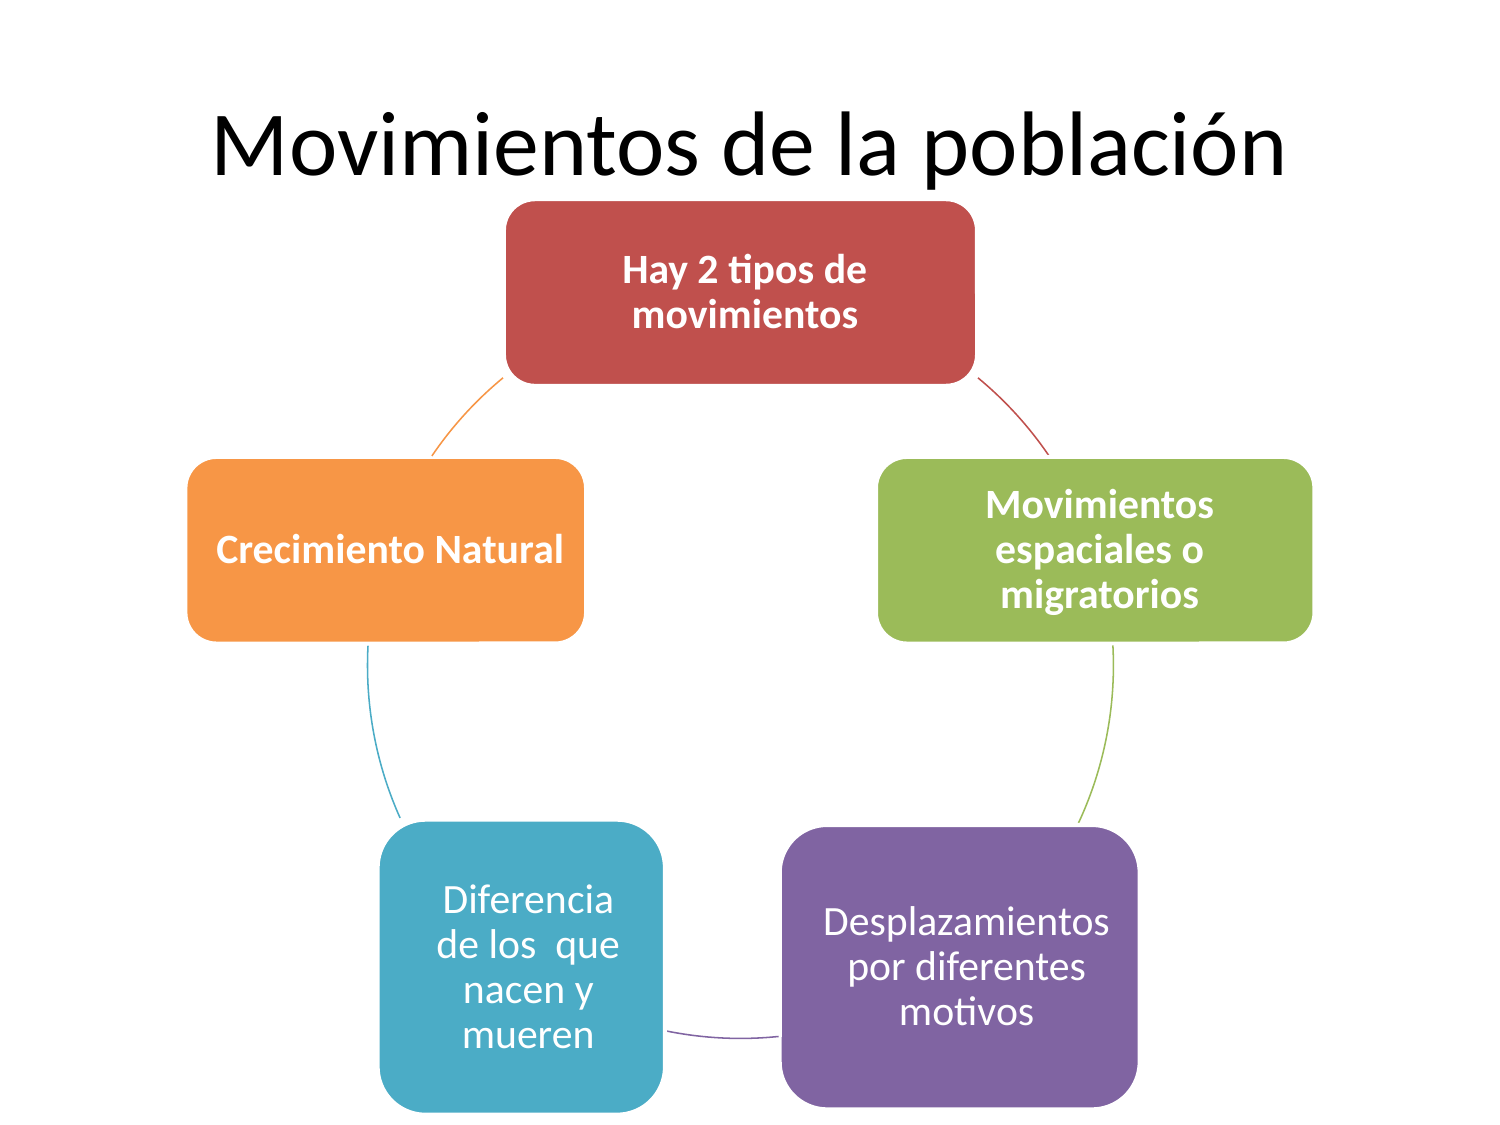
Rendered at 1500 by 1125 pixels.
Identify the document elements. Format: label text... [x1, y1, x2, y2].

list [74, 219, 1426, 1095]
title Movimientos de la población [75, 45, 1425, 219]
